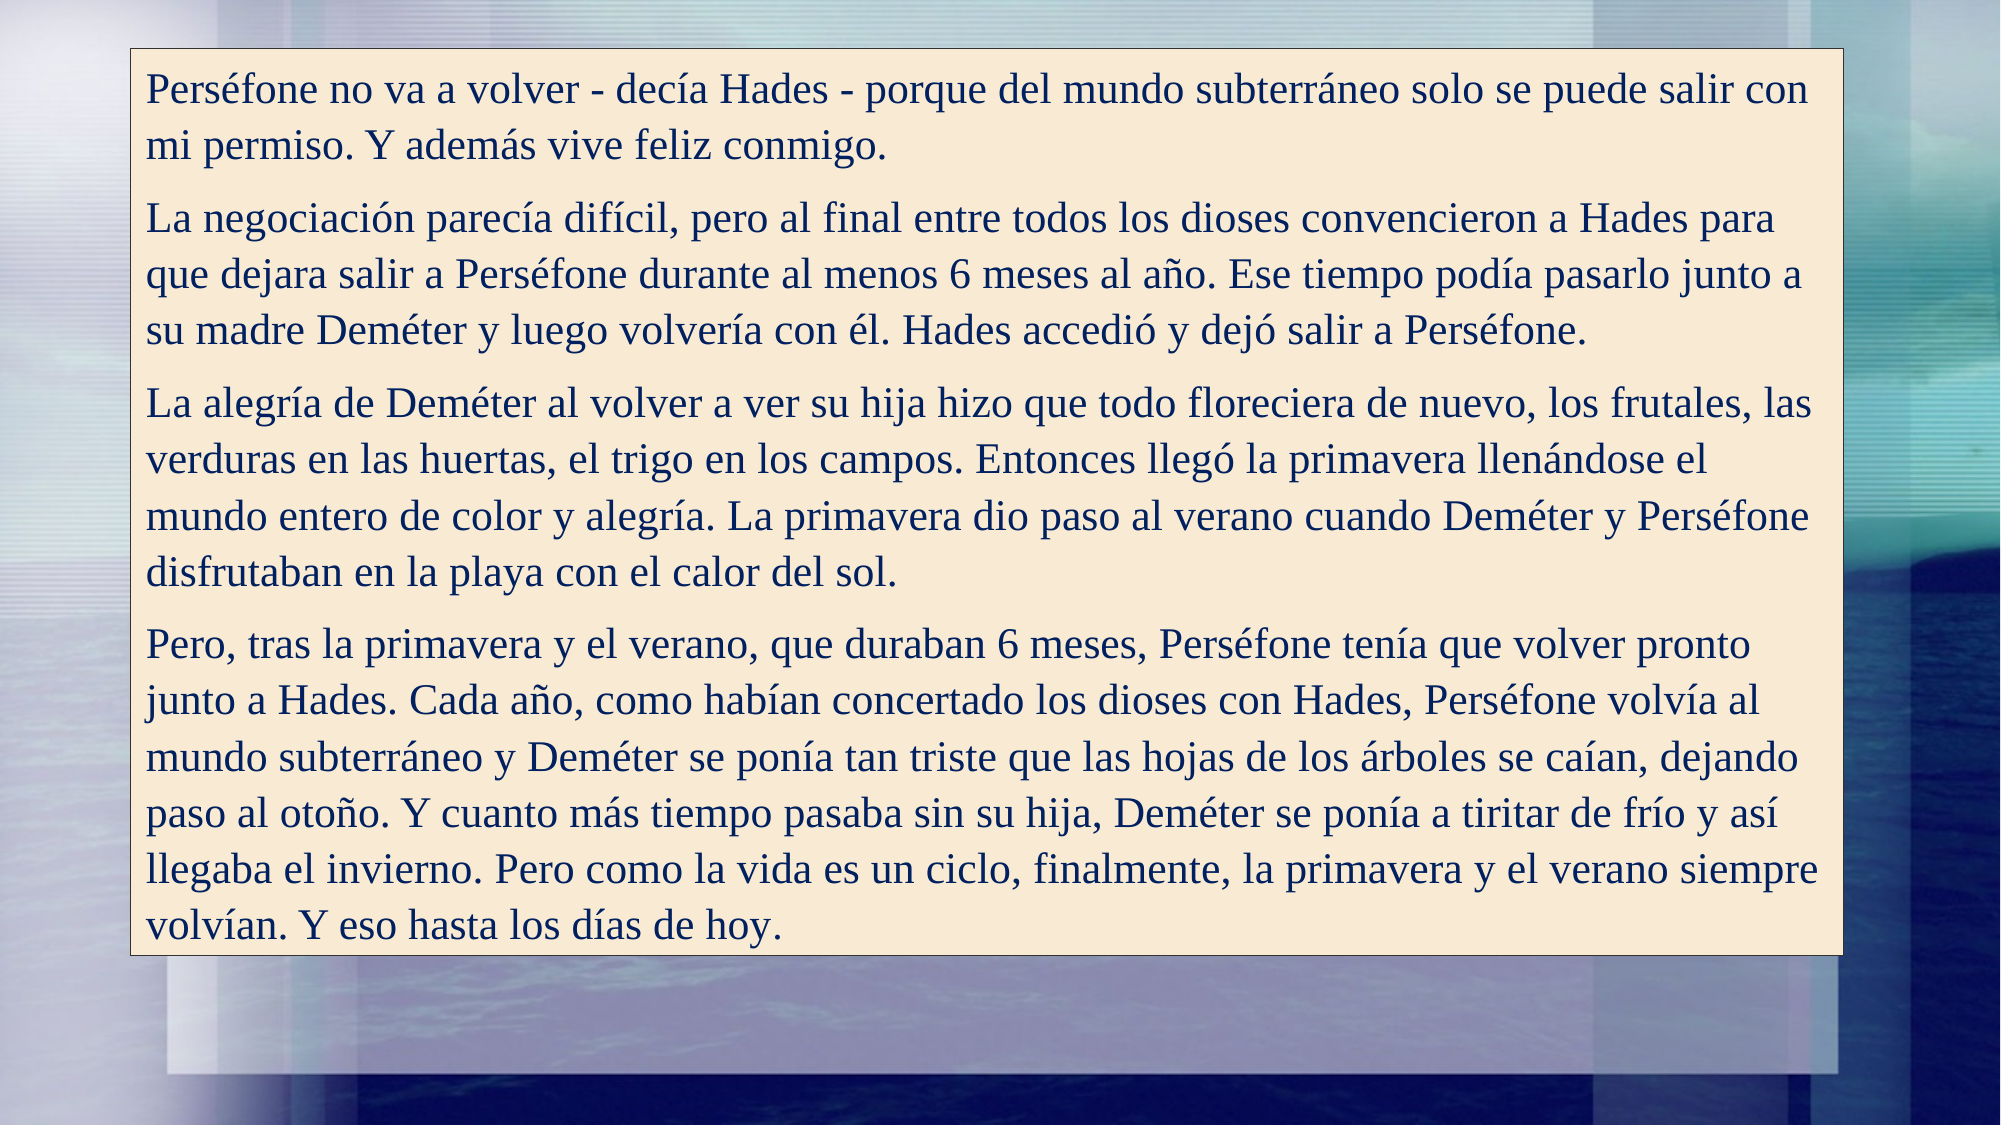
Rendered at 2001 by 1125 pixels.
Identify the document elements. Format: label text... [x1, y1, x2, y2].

text_box Perséfone no va a volver - decía Hades - porque del mundo subterráneo solo se puede salir con mi permiso. Y además vive feliz conmigo. La negociación parecía difícil, pero al final entre todos los dioses convencieron a Hades para que dejara salir a Perséfone durante al menos 6 meses al año. Ese tiempo podía pasarlo junto a su madre Deméter y luego volvería con él. Hades accedió y dejó salir a Perséfone. La alegría de Deméter al volver a ver su hija hizo que todo floreciera de nuevo, los frutales, las verduras en las huertas, el trigo en los campos. Entonces llegó la primavera llenándose el mundo entero de color y alegría. La primavera dio paso al verano cuando Deméter y Perséfone disfrutaban en la playa con el calor del sol. Pero, tras la primavera y el verano, que duraban 6 meses, Perséfone tenía que volver pronto junto a Hades. Cada año, como habían concertado los dioses con Hades, Perséfone volvía al mundo subterráneo y Deméter se ponía tan triste que las hojas de los árboles se caían, dejando paso al otoño. Y cuanto más tiempo pasaba sin su hija, Deméter se ponía a tiritar de frío y así llegaba el invierno. Pero como la vida es un ciclo, finalmente, la primavera y el verano siempre volvían. Y eso hasta los días de hoy. [130, 48, 1844, 956]
picture [0, 0, 2001, 1125]
